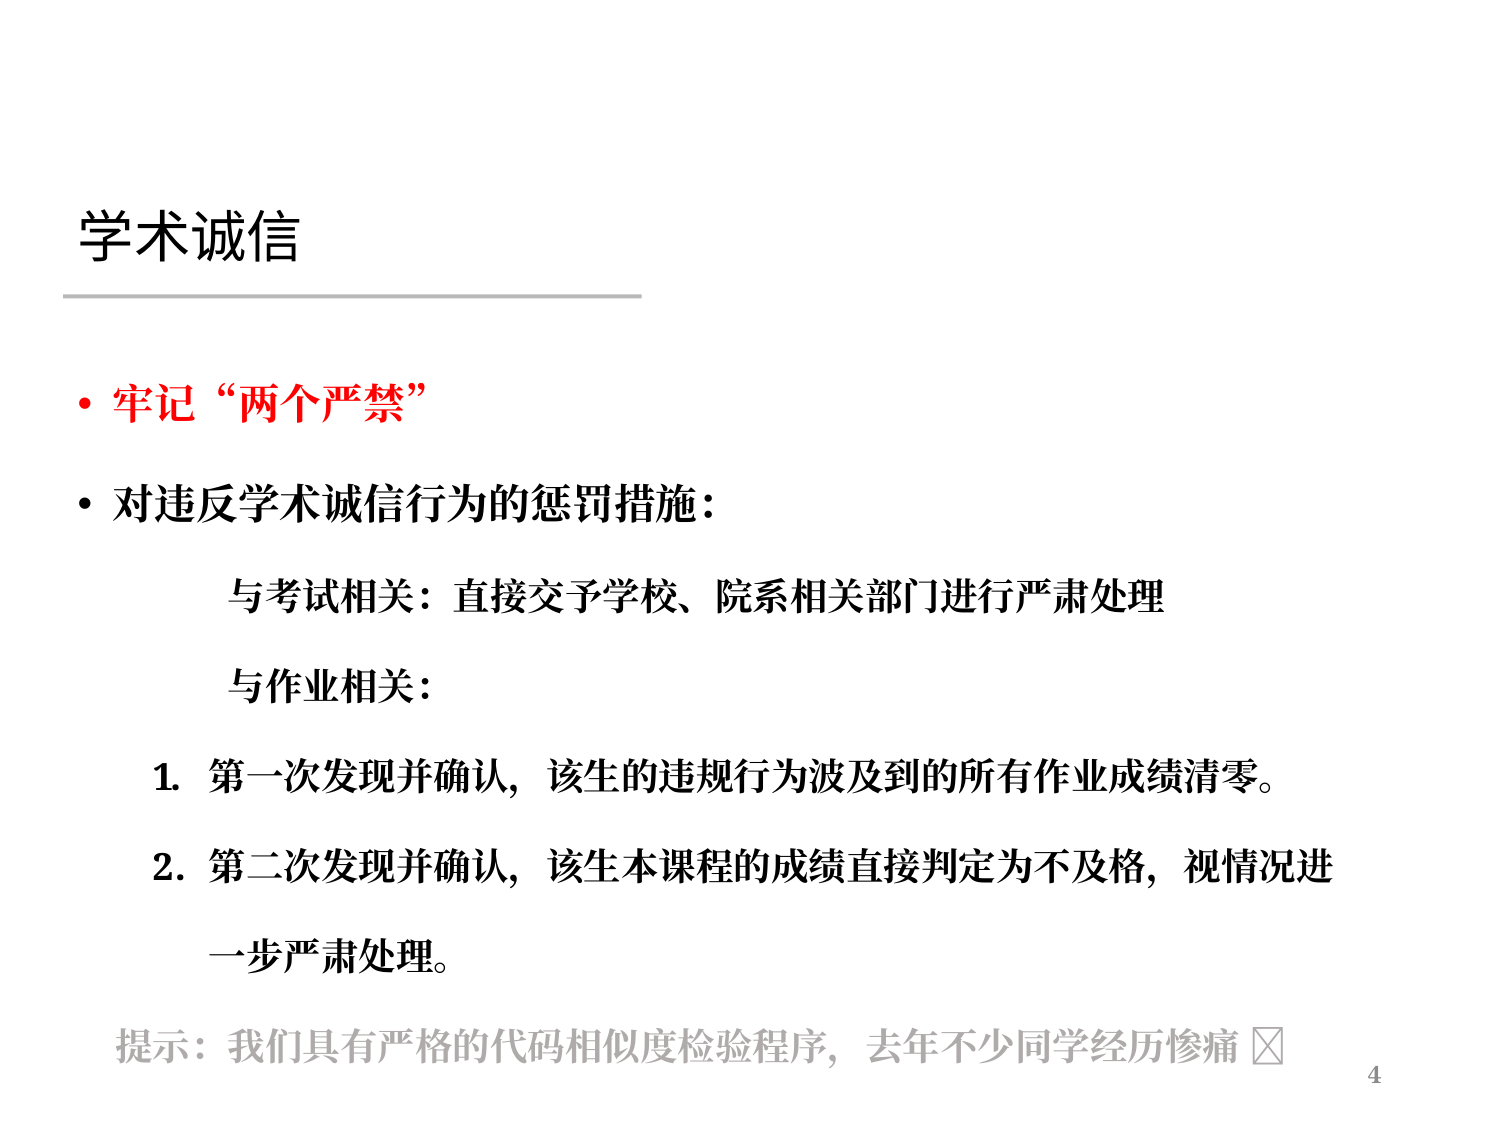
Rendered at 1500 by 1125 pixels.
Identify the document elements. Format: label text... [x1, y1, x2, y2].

slide_number 4 [1059, 1042, 1397, 1103]
title 学术诚信 [63, 157, 1357, 320]
text_box 牢记“两个严禁” 对违反学术诚信行为的惩罚措施： 与考试相关：直接交予学校、院系相关部门进行严肃处理 与作业相关： 第一次发现并确认，该生的违规行为波及到的所有作业成绩清零。 第二次发现并确认，该生本课程的成绩直接判定为不及格，视情况进一步严肃处理。 提示：我们具有严格的代码相似度检验程序，去年不少同学经历惨痛  [63, 320, 1383, 1076]
